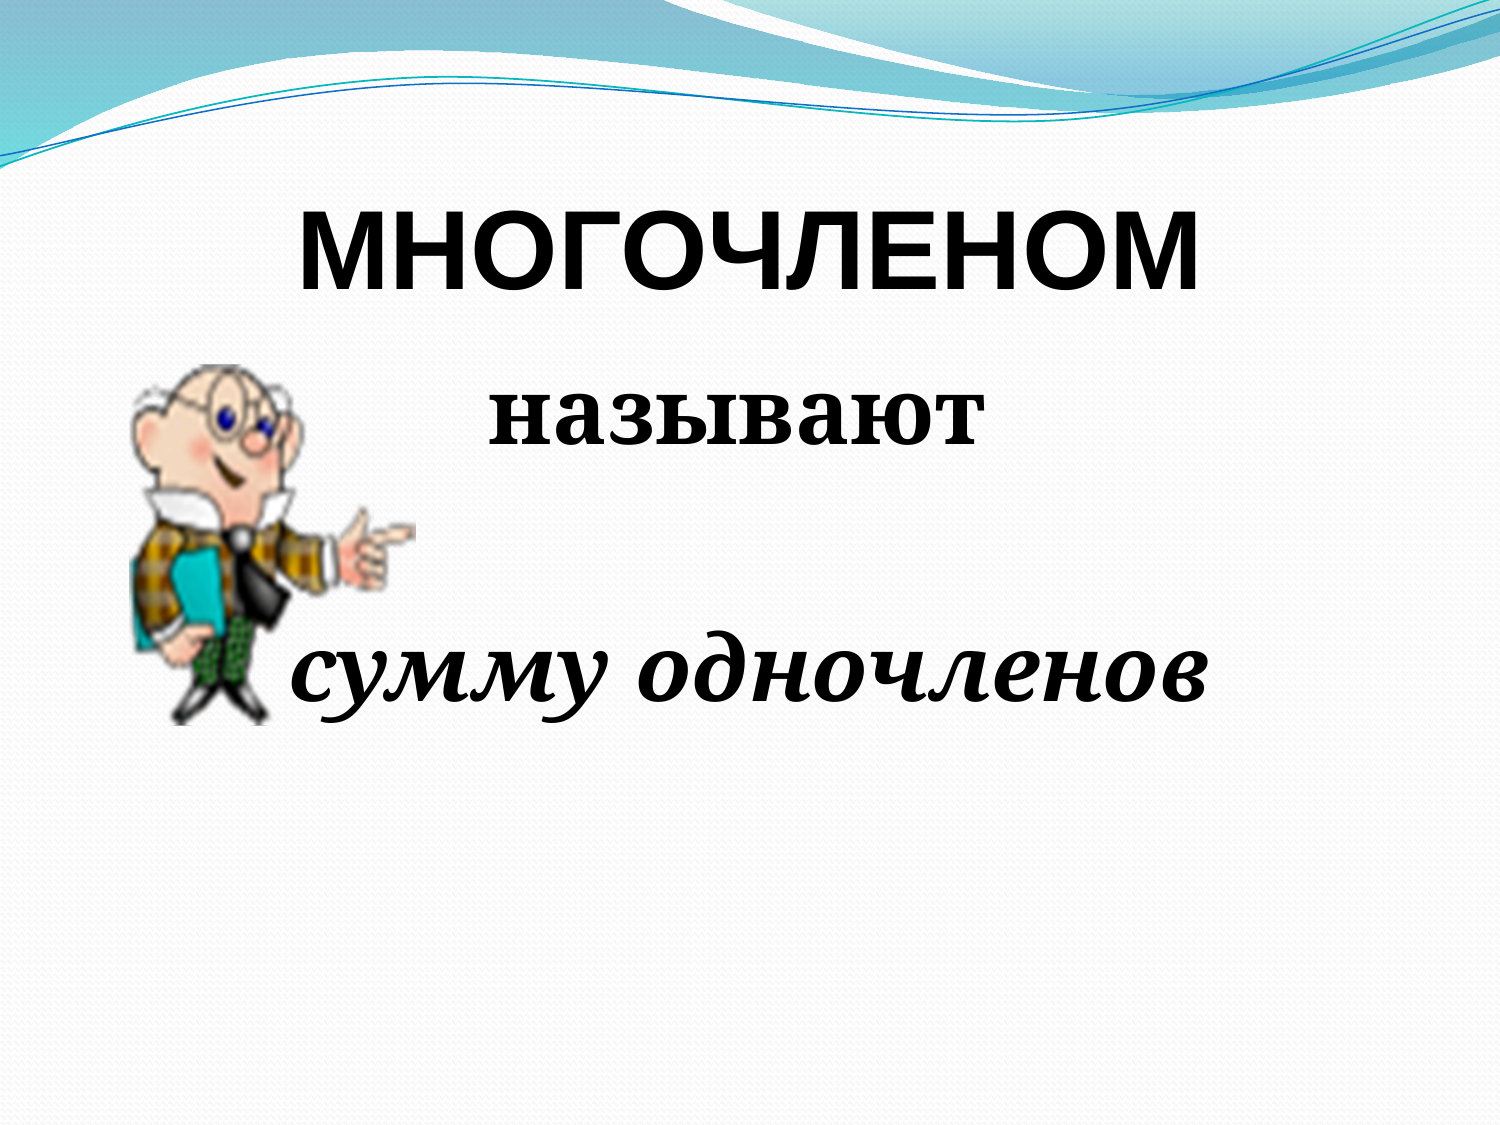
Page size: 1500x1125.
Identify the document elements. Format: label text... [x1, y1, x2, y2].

picture [128, 363, 417, 727]
list МНОГОЧЛЕНОМ называют сумму одночленов [75, 82, 1425, 1005]
